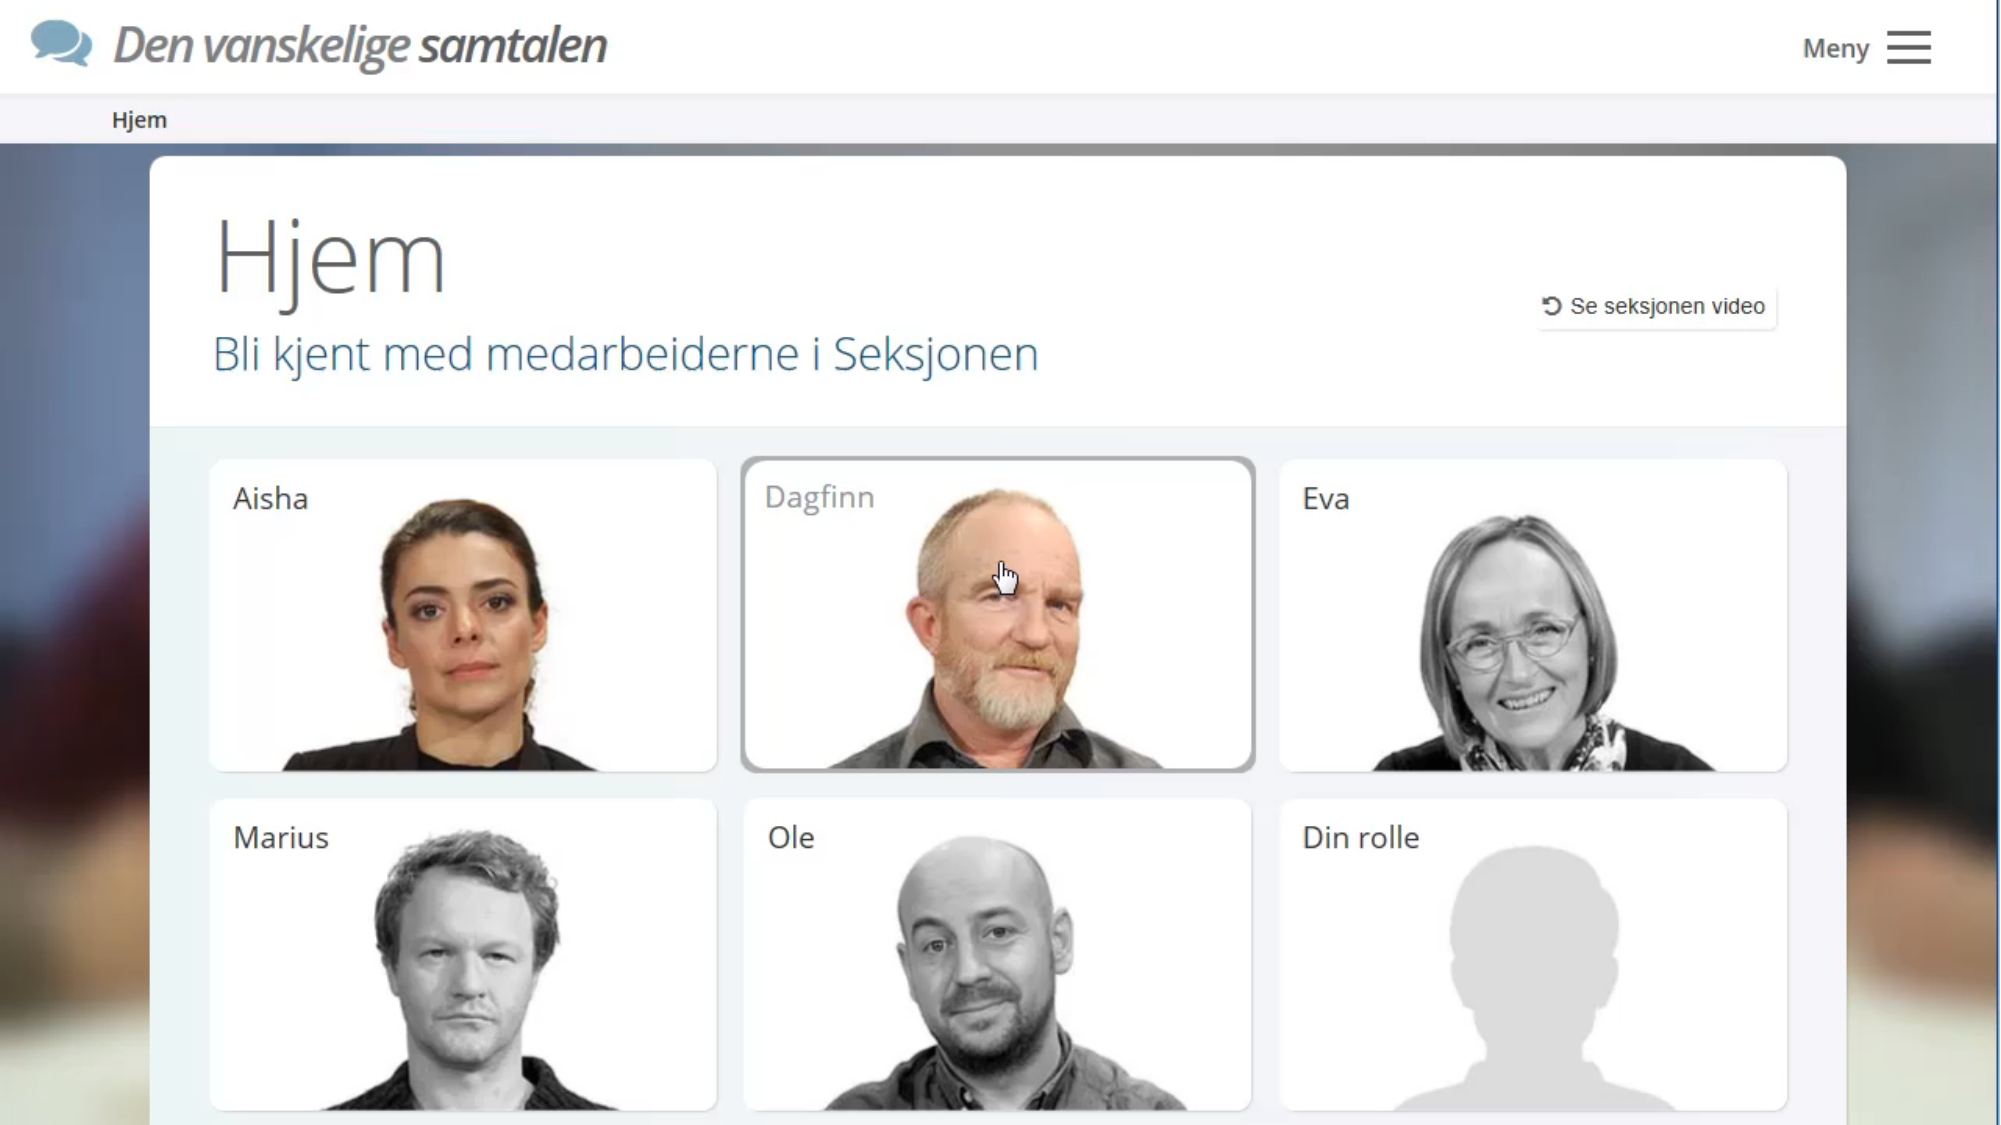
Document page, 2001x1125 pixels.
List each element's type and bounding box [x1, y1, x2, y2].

text_box [0, 0, 2000, 1125]
